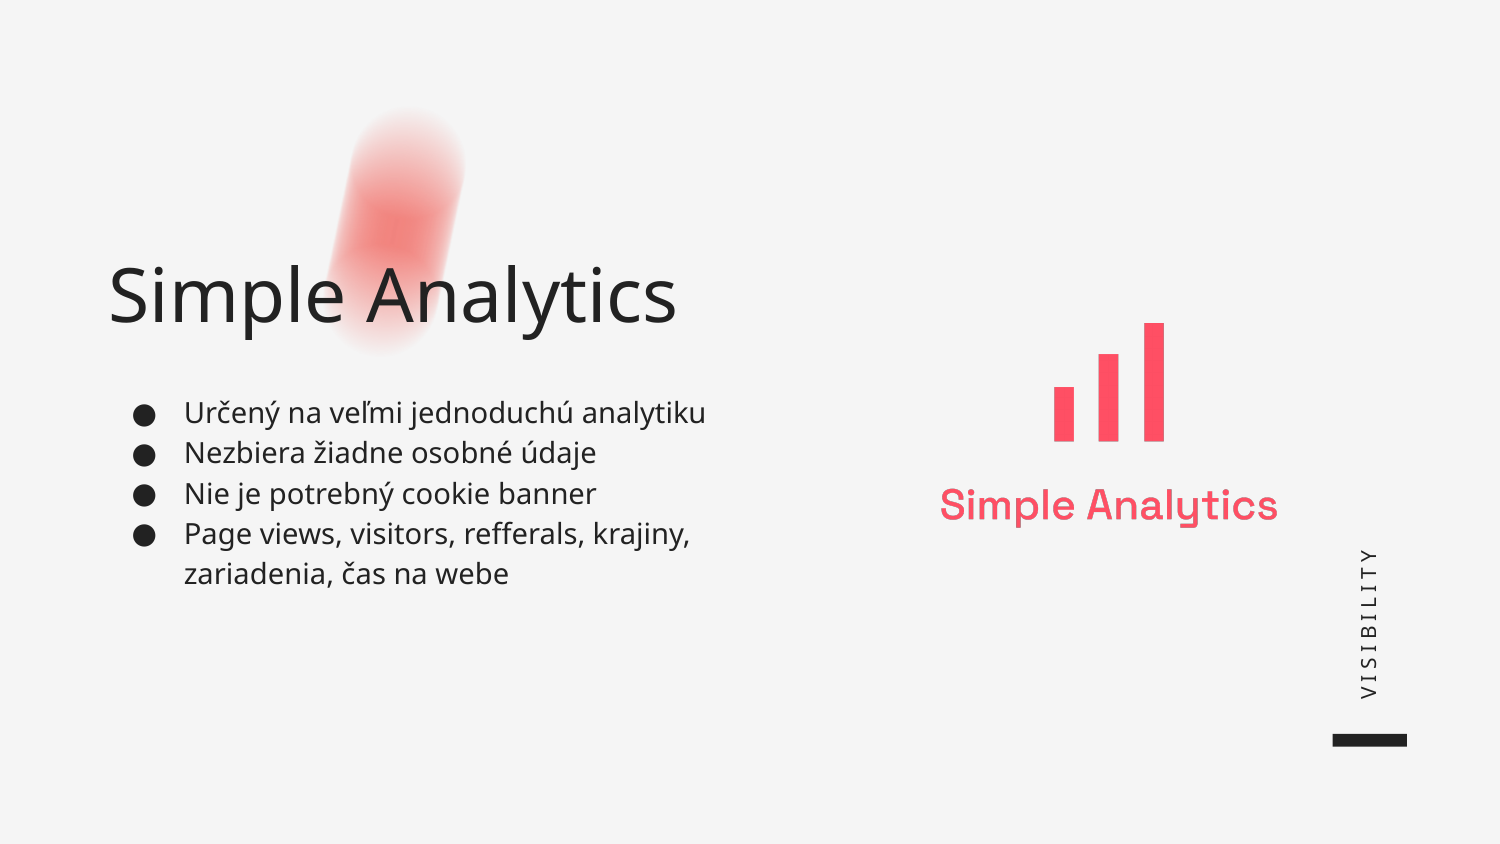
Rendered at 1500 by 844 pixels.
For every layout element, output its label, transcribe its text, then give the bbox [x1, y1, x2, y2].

text_box V I S I B I L I T Y [1328, 34, 1403, 715]
text_box Simple Analytics Určený na veľmi jednoduchú analytiku Nezbiera žiadne osobné údaje Nie je potrebný cookie banner Page views, visitors, refferals, krajiny, zariadenia, čas na webe [93, 232, 1029, 747]
picture [260, 106, 529, 297]
text_box [1332, 733, 1407, 747]
picture [889, 275, 1329, 569]
